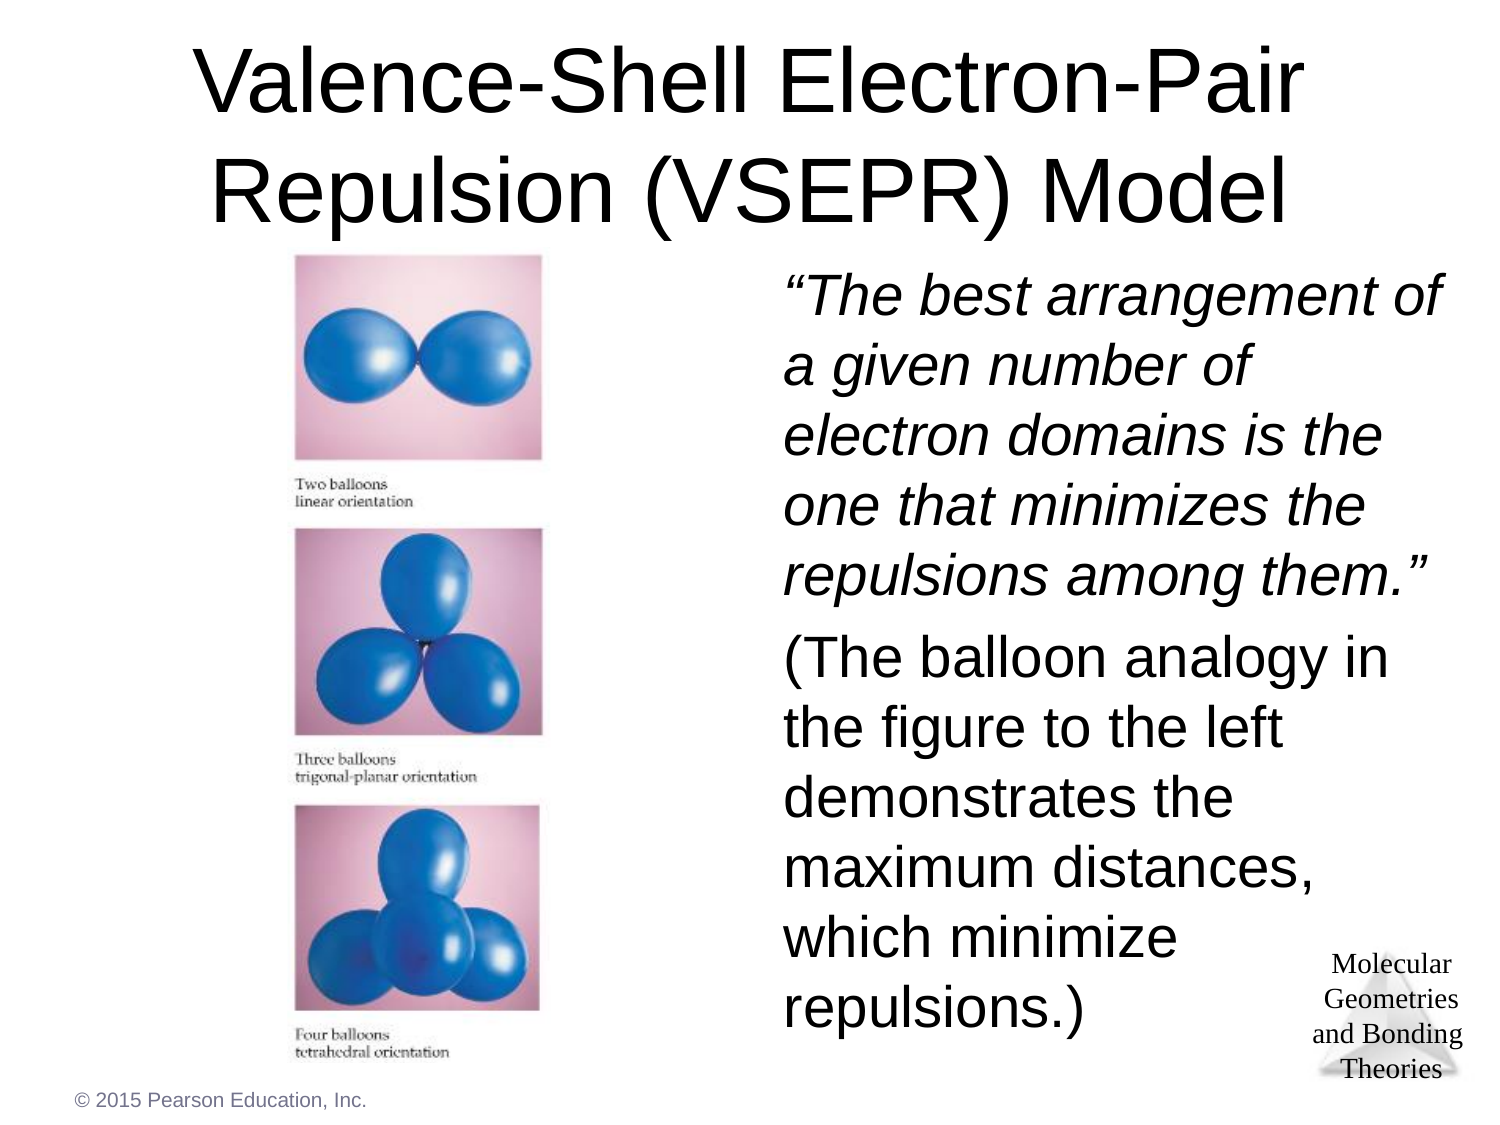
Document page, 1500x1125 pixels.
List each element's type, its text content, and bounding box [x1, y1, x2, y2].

list “The best arrangement of a given number of electron domains is the one that minimizes the repulsions among them.” (The balloon analogy in the figure to the left demonstrates the maximum distances, which minimize repulsions.) [712, 249, 1475, 1050]
picture [1275, 897, 1500, 1125]
title Valence-Shell Electron-Pair Repulsion (VSEPR) Model [0, 37, 1500, 225]
picture [287, 247, 551, 1063]
